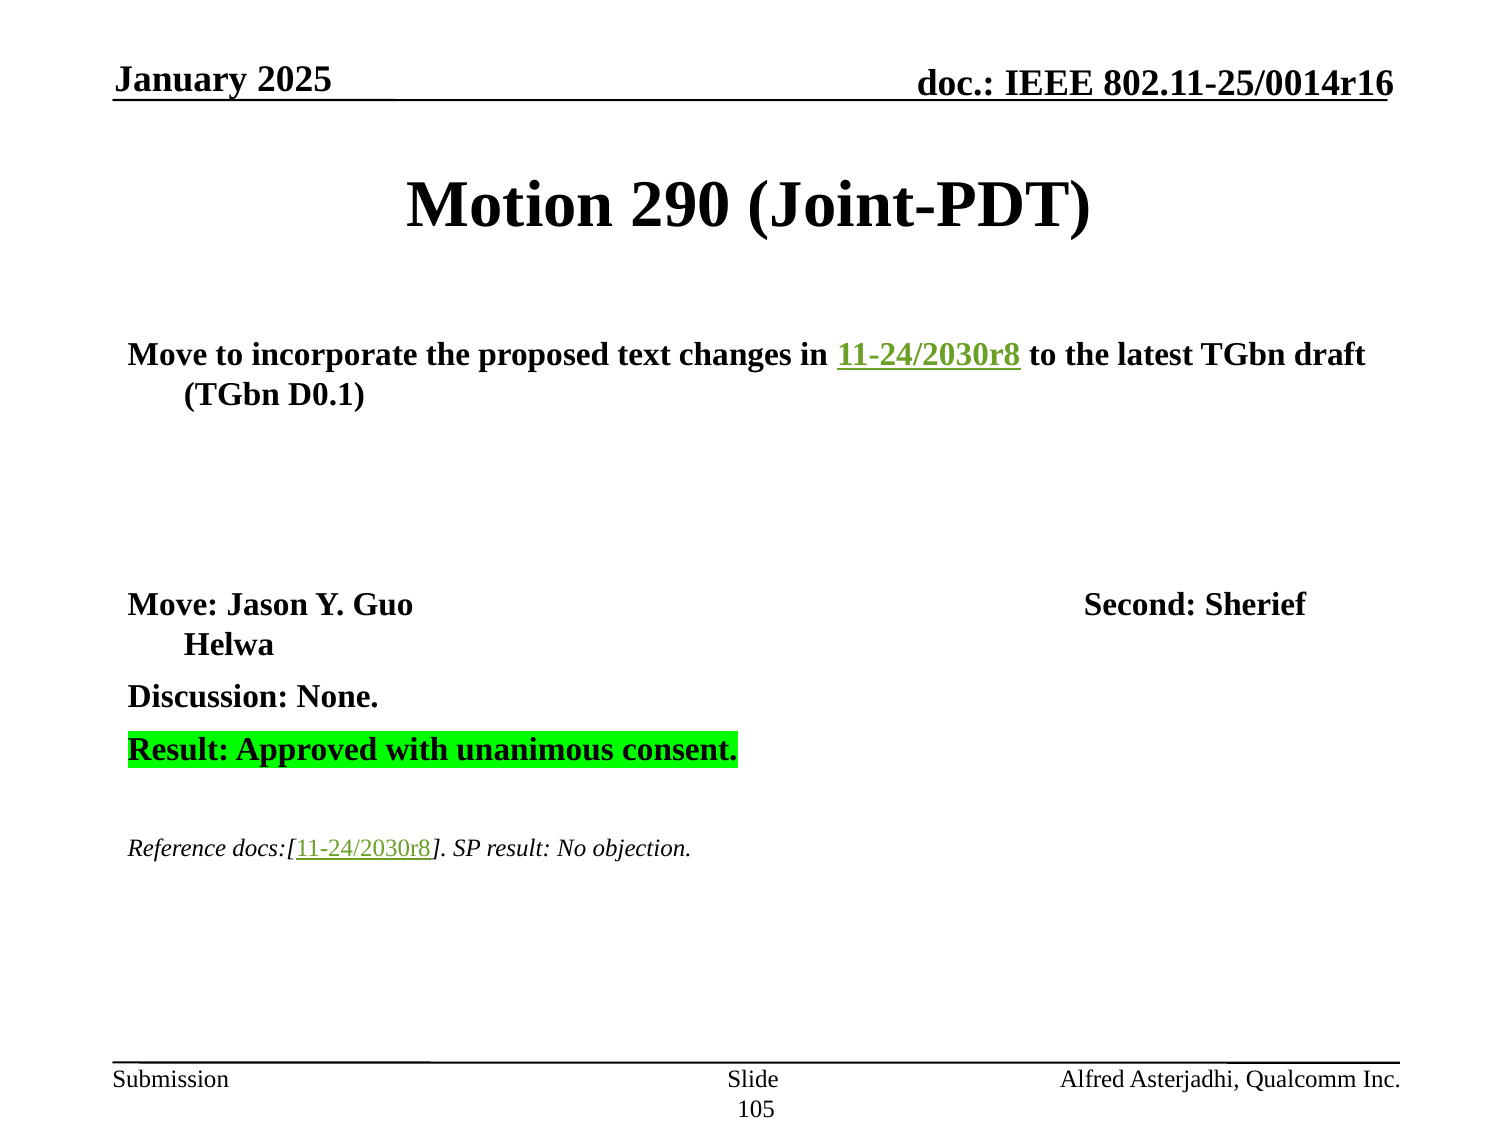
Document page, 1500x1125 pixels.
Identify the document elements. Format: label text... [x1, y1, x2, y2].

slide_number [114, 54, 423, 100]
slide_number Slide 105 [712, 1061, 800, 1123]
list Move to incorporate the proposed text changes in 11-24/2030r8 to the latest TGbn draft (TGbn D0.1) Move: Jason Y. Guo Second: Sherief Helwa Discussion: None. Result: Approved with unanimous consent. Reference docs:[11-24/2030r8]. SP result: No objection. [112, 324, 1388, 1000]
title Motion 290 (Joint-PDT) [112, 112, 1388, 288]
footer Alfred Asterjadhi, Qualcomm Inc. [878, 1061, 1402, 1093]
